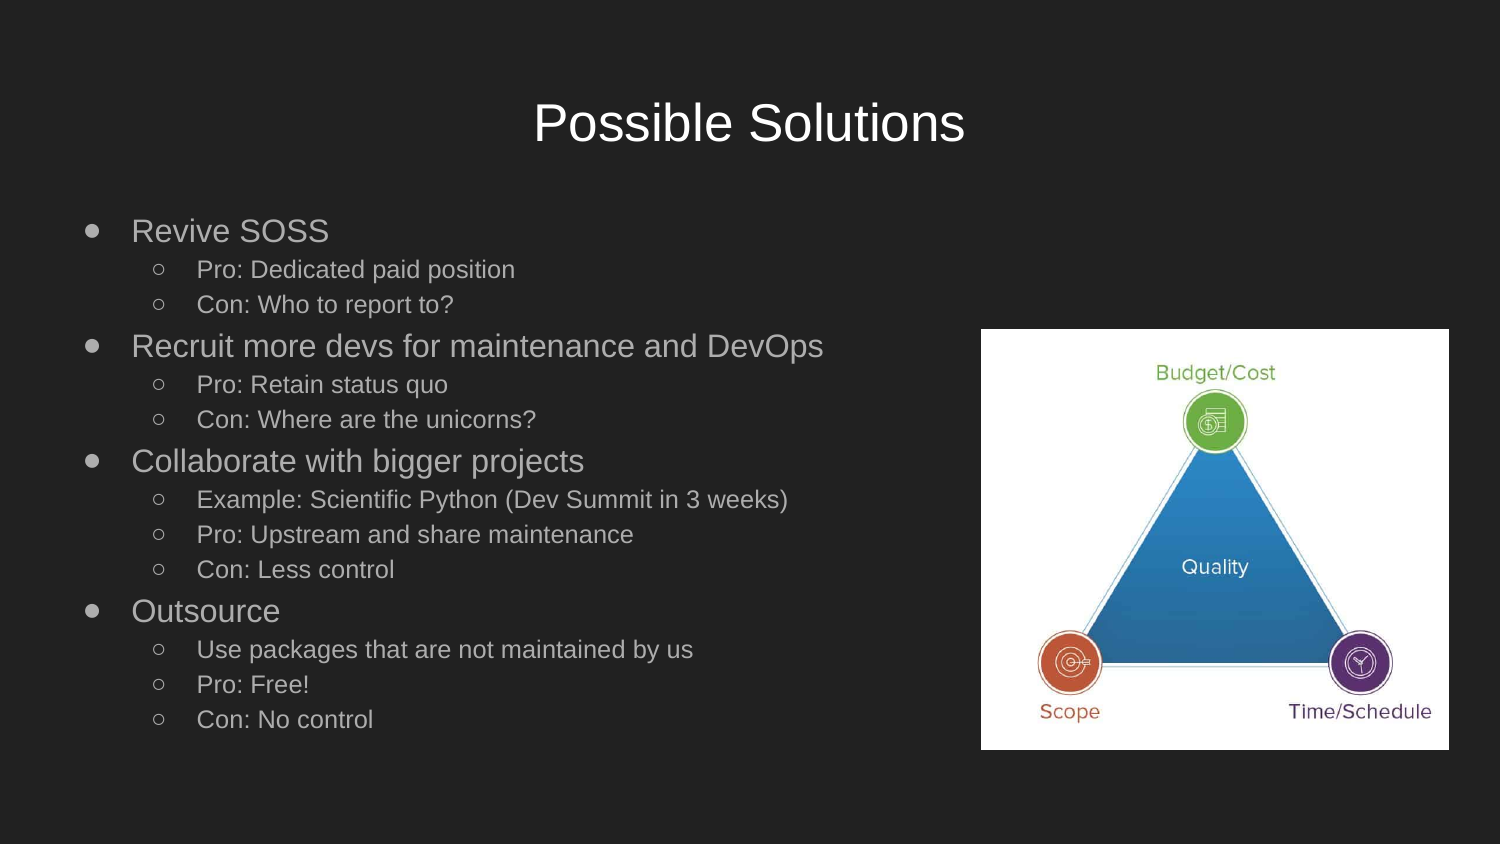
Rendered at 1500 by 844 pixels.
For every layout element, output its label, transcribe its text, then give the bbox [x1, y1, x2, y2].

title Possible Solutions [51, 72, 1449, 167]
list Revive SOSS Pro: Dedicated paid position Con: Who to report to? Recruit more devs for maintenance and DevOps Pro: Retain status quo Con: Where are the unicorns? Collaborate with bigger projects Example: Scientific Python (Dev Summit in 3 weeks) Pro: Upstream and share maintenance Con: Less control Outsource Use packages that are not maintained by us Pro: Free! Con: No control [51, 189, 1449, 750]
picture [980, 329, 1450, 750]
